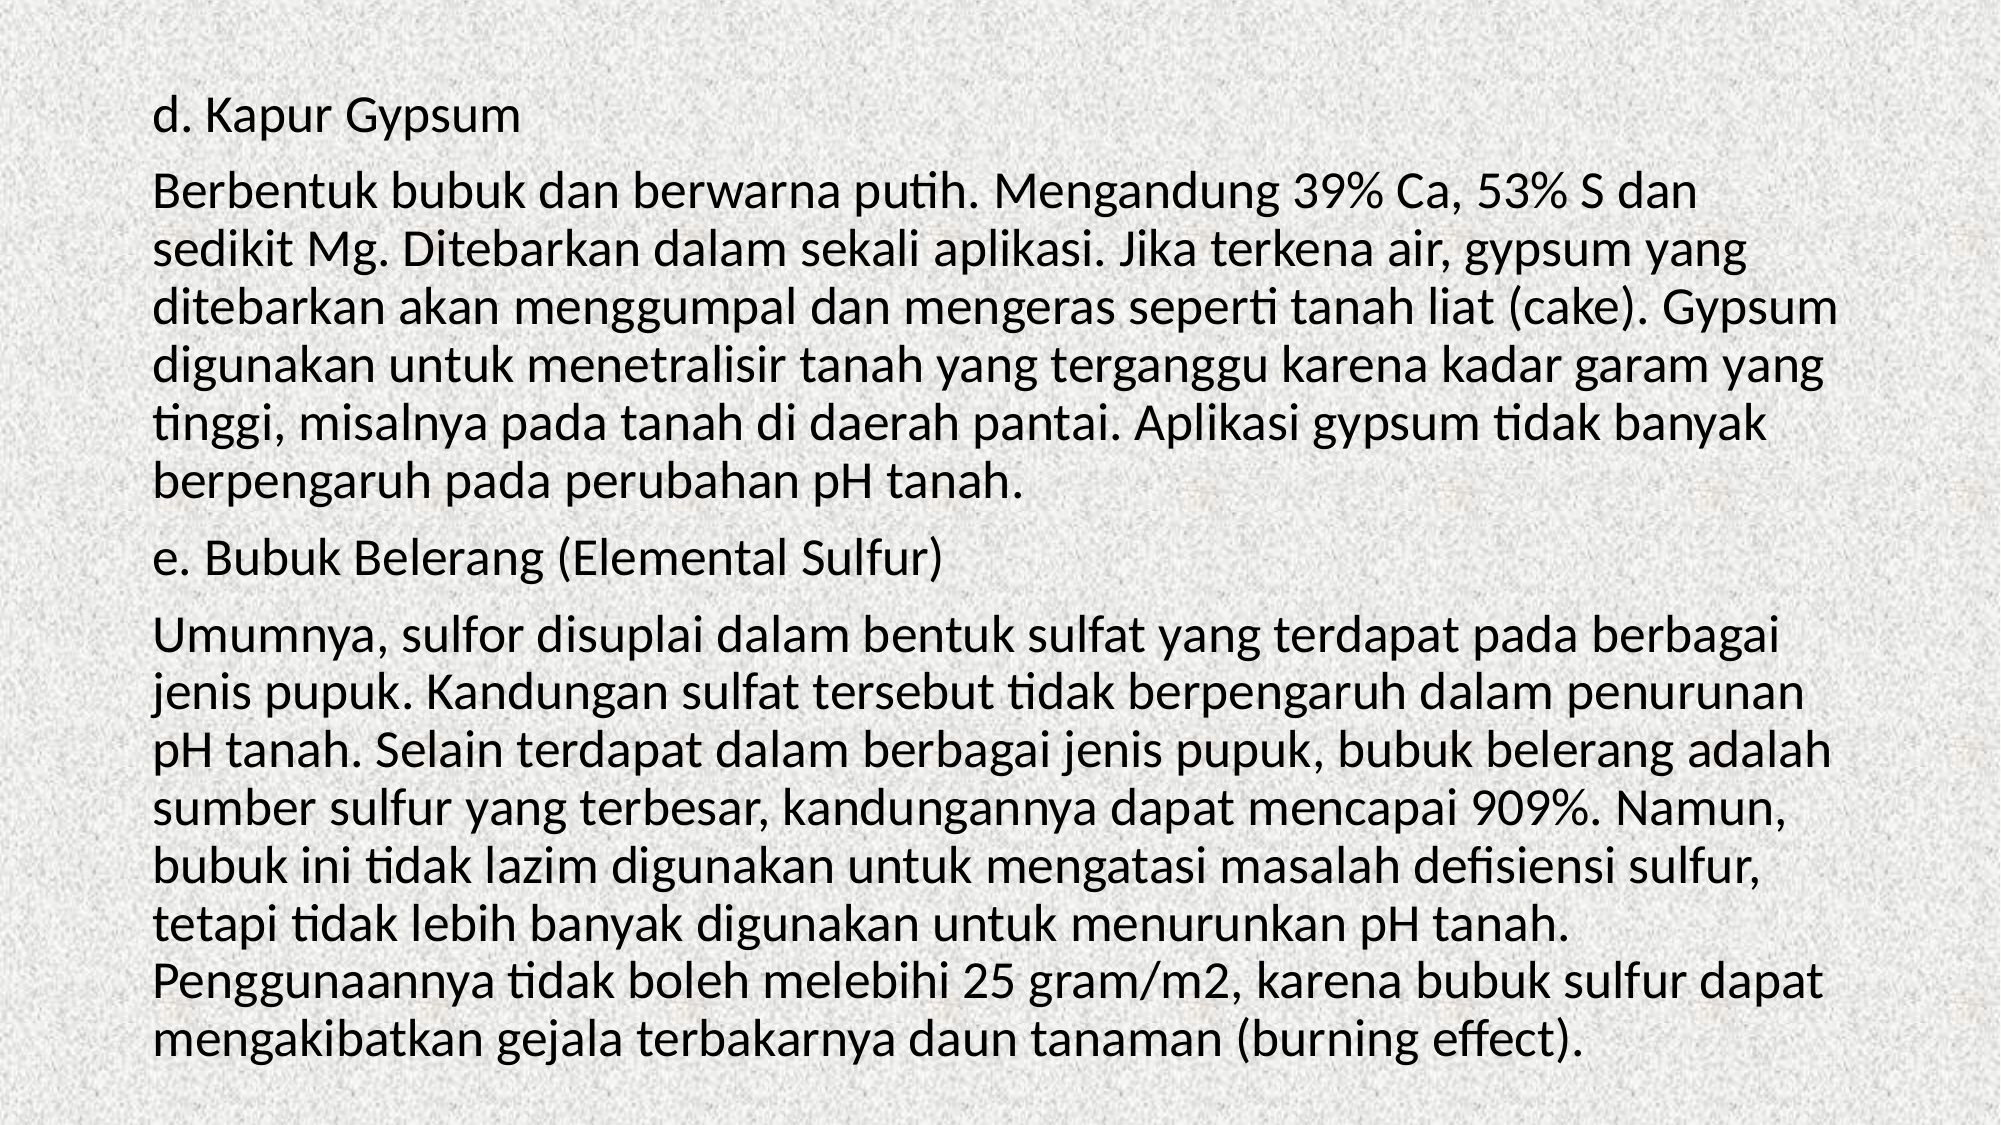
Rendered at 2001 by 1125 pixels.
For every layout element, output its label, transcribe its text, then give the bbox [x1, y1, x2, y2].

picture [0, 0, 2001, 1125]
list d. Kapur Gypsum Berbentuk bubuk dan berwarna putih. Mengandung 39% Ca, 53% S dan sedikit Mg. Ditebarkan dalam sekali aplikasi. Jika terkena air, gypsum yang ditebarkan akan menggumpal dan mengeras seperti tanah liat (cake). Gypsum digunakan untuk menetralisir tanah yang terganggu karena kadar garam yang tinggi, misalnya pada tanah di daerah pantai. Aplikasi gypsum tidak banyak berpengaruh pada perubahan pH tanah. e. Bubuk Belerang (Elemental Sulfur) Umumnya, sulfor disuplai dalam bentuk sulfat yang terdapat pada berbagai jenis pupuk. Kandungan sulfat tersebut tidak berpengaruh dalam penurunan pH tanah. Selain terdapat dalam berbagai jenis pupuk, bubuk belerang adalah sumber sulfur yang terbesar, kandungannya dapat mencapai 909%. Namun, bubuk ini tidak lazim digunakan untuk mengatasi masalah defisiensi sulfur, tetapi tidak lebih banyak digunakan untuk menurunkan pH tanah. Penggunaannya tidak boleh melebihi 25 gram/m2, karena bubuk sulfur dapat mengakibatkan gejala terbakarnya daun tanaman (burning effect). [137, 78, 1863, 1097]
